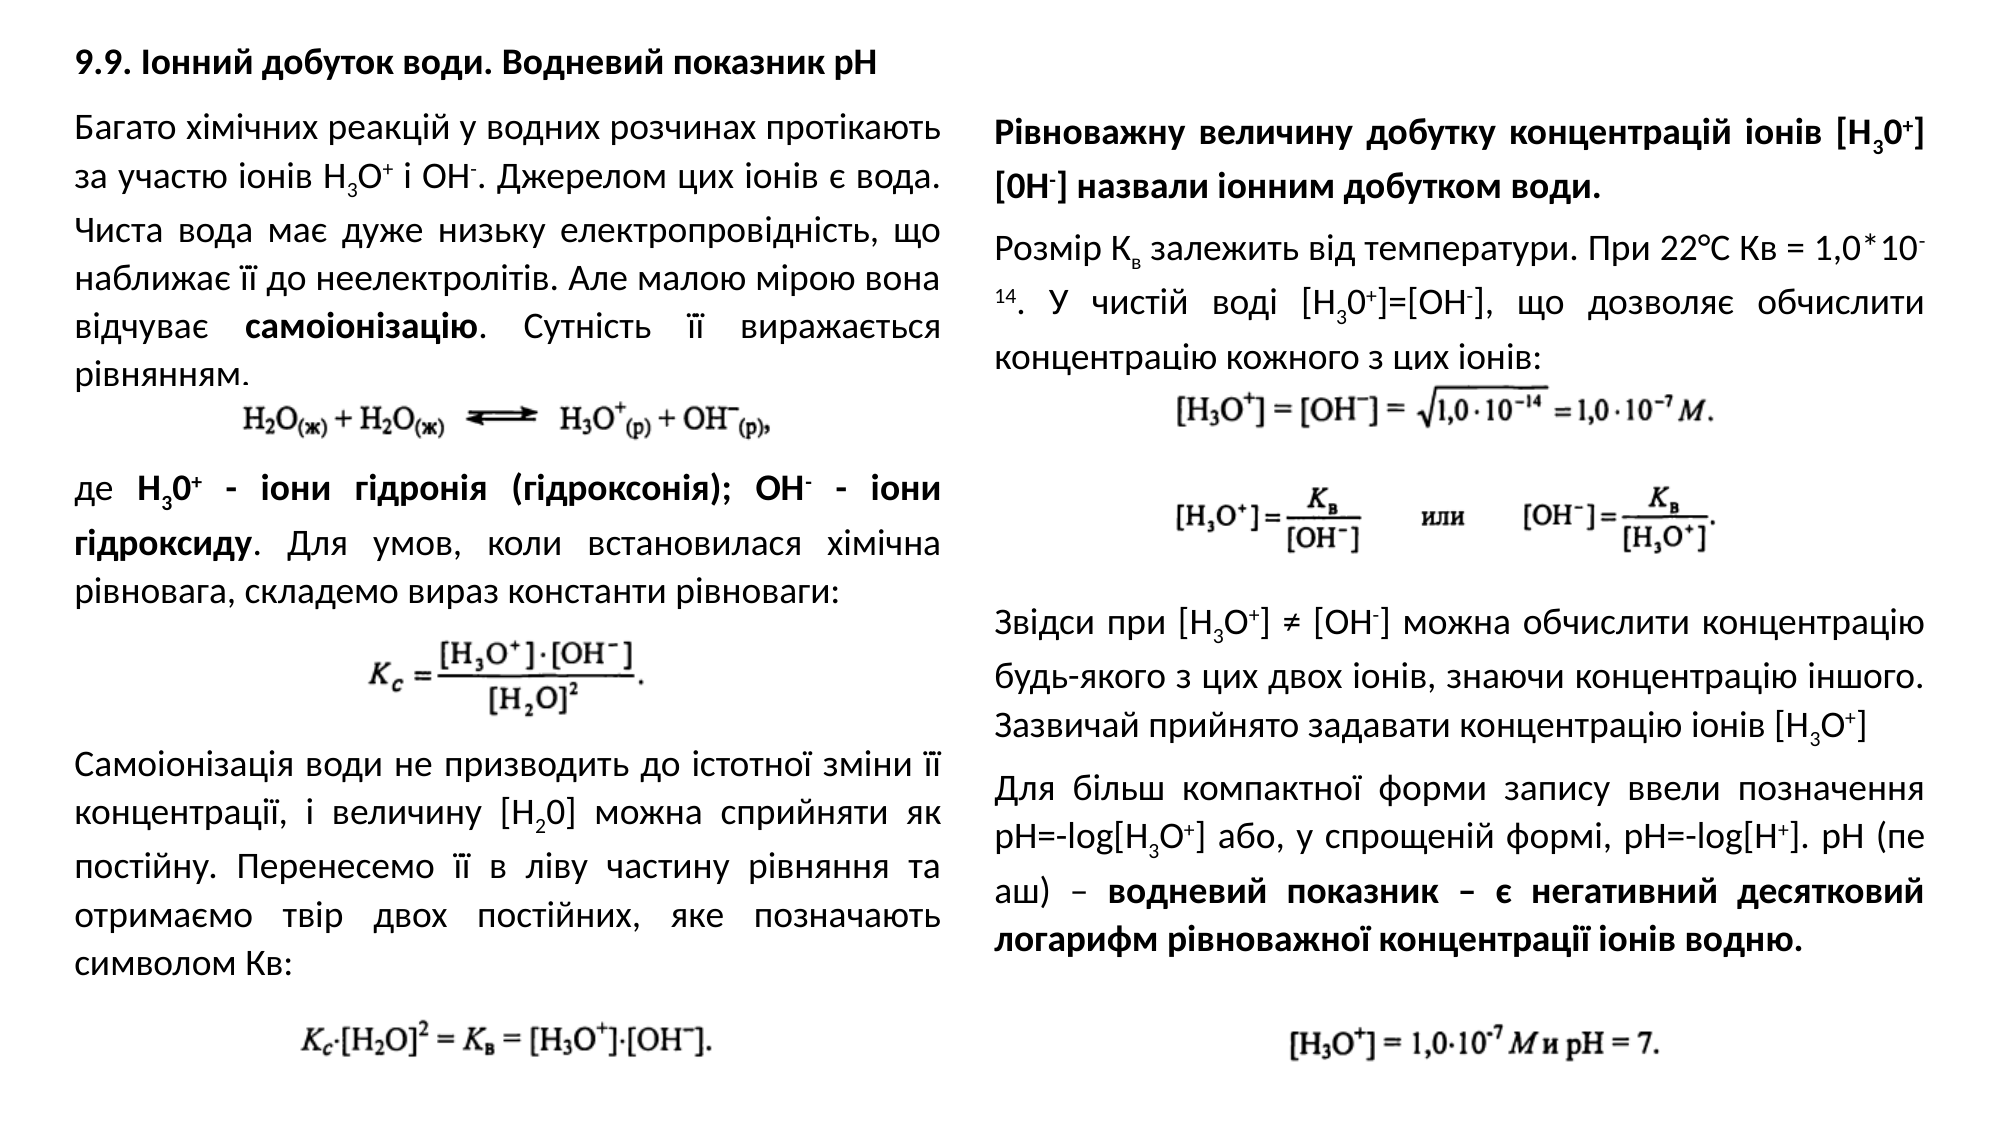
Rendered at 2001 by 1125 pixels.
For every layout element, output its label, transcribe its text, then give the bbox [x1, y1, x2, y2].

text_box 9.9. Іонний добуток води. Водневий показник pH Багато хімічних реакцій у водних розчинах протікають за участю іонів Н3О+ і ОН-. Джерелом цих іонів є вода. Чиста вода має дуже низьку електропровідність, що наближає її до неелектролітів. Але малою мірою вона відчуває самоіонізацію. Сутність її виражається рівнянням. [59, 26, 957, 402]
text_box Розмір Кв залежить від температури. При 22°С Кв = 1,0*10-14. У чистій воді [Н30+]=[ОН-], що дозволяє обчислити концентрацію кожного з цих іонів: [979, 211, 1941, 385]
picture [287, 1008, 731, 1069]
picture [228, 385, 789, 445]
picture [1158, 473, 1748, 563]
text_box Самоіонізація води не призводить до істотної зміни її концентрації, і величину [Н20] можна сприйняти як постійну. Перенесемо її в ліву частину рівняння та отримаємо твір двох постійних, яке позначають символом Кв: [59, 728, 957, 991]
text_box Рівноважну величину добутку концентрацій іонів [Н30+][0Н-] назвали іонним добутком води. [979, 96, 1941, 211]
picture [1158, 370, 1730, 436]
text_box Для більш компактної форми запису ввели позначення pH=-log[Н3О+] або, у спрощеній формі, pH=-log[H+]. pH (пе аш) – водневий показник – є негативний десятковий логарифм рівноважної концентрації іонів водню. [979, 752, 1941, 967]
picture [1281, 1008, 1676, 1069]
text_box де Н30+ - іони гідронія (гідроксонія); ОН- - іони гідроксиду. Для умов, коли встановилася хімічна рівновага, складемо вираз константи рівноваги: [59, 452, 957, 619]
picture [356, 628, 661, 738]
text_box Звідси при [Н3О+] ≠ [ОН-] можна обчислити концентрацію будь-якого з цих двох іонів, знаючи концентрацію іншого. Зазвичай прийнято задавати концентрацію іонів [Н3О+] [979, 585, 1941, 752]
